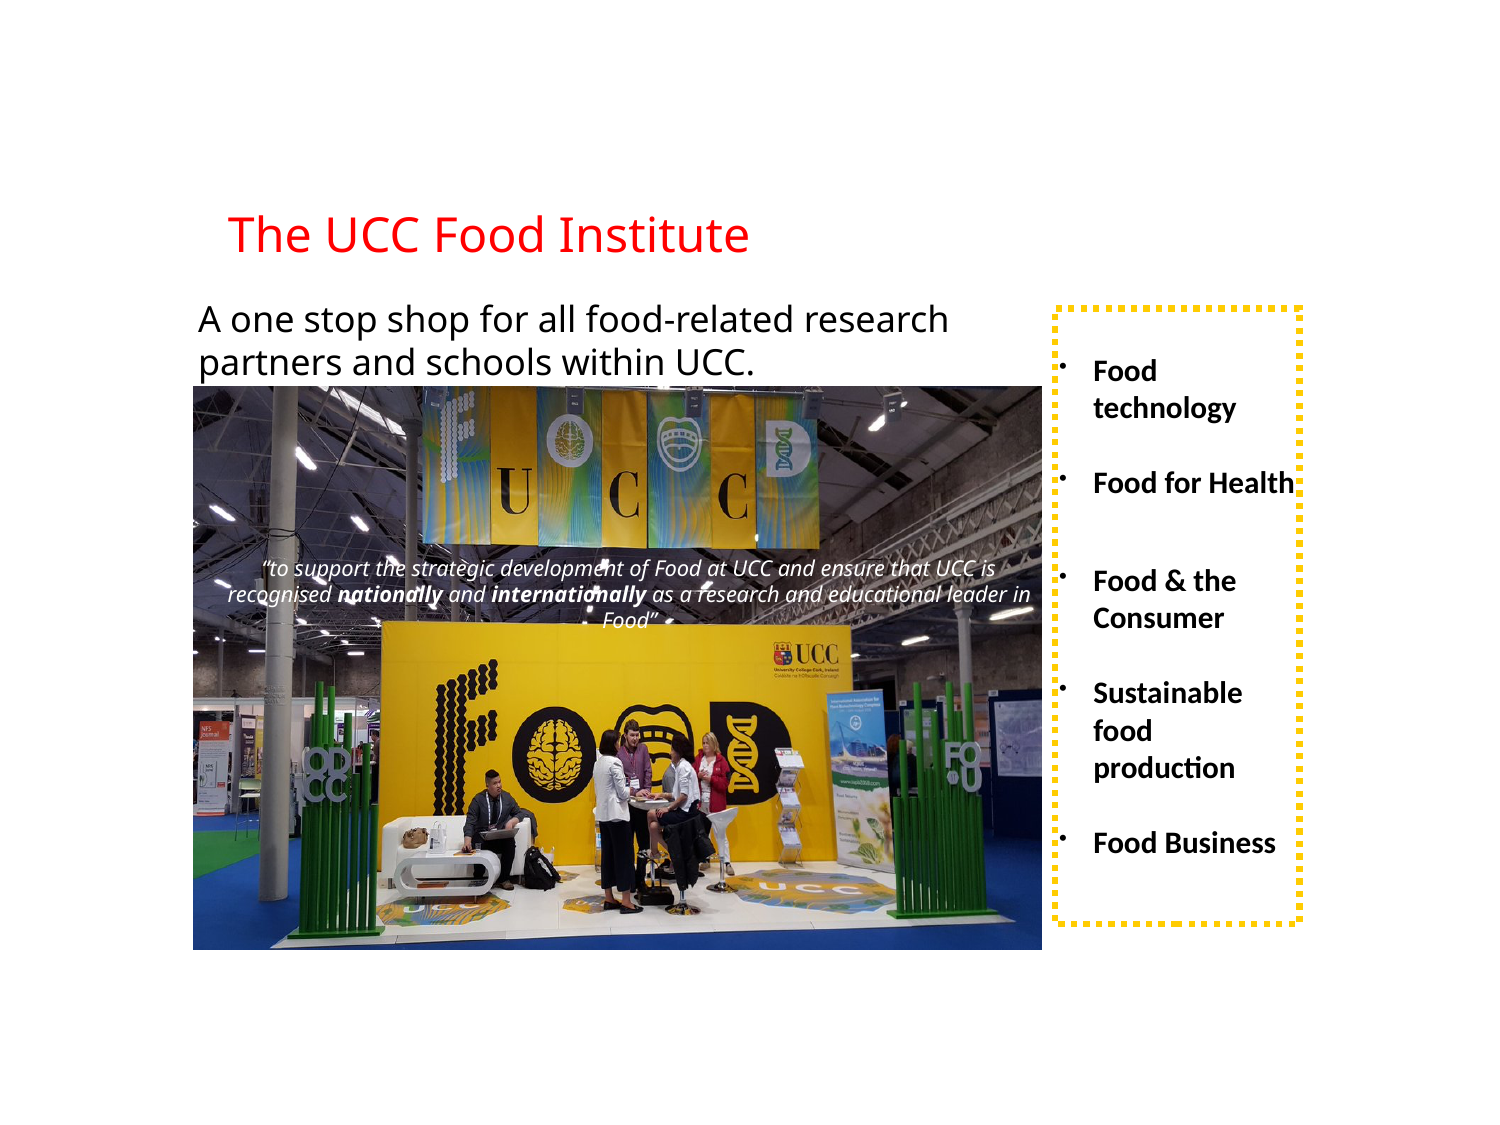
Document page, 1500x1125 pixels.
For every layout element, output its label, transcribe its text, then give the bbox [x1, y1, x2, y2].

picture [193, 386, 1042, 950]
text_box Food technology Food for Health Food & the Consumer Sustainable food production Food Business [1054, 308, 1300, 924]
text_box A one stop shop for all food-related research partners and schools within UCC. [193, 291, 1030, 386]
text_box The UCC Food Institute [223, 199, 1076, 267]
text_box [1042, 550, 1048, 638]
